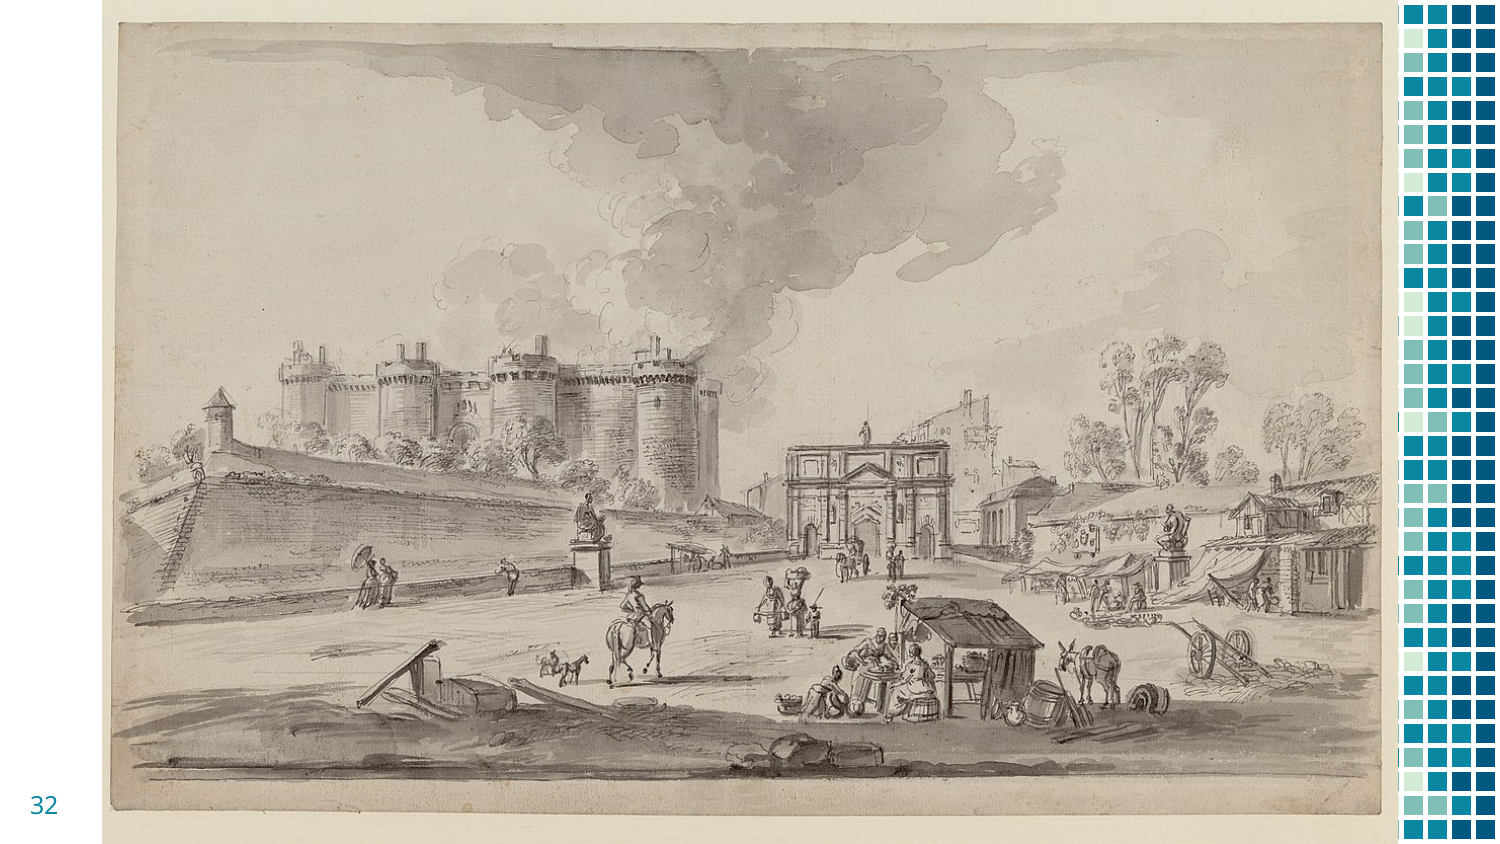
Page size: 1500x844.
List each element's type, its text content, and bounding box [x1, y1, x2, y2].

picture [102, 0, 1398, 844]
slide_number 32 [15, 774, 97, 839]
